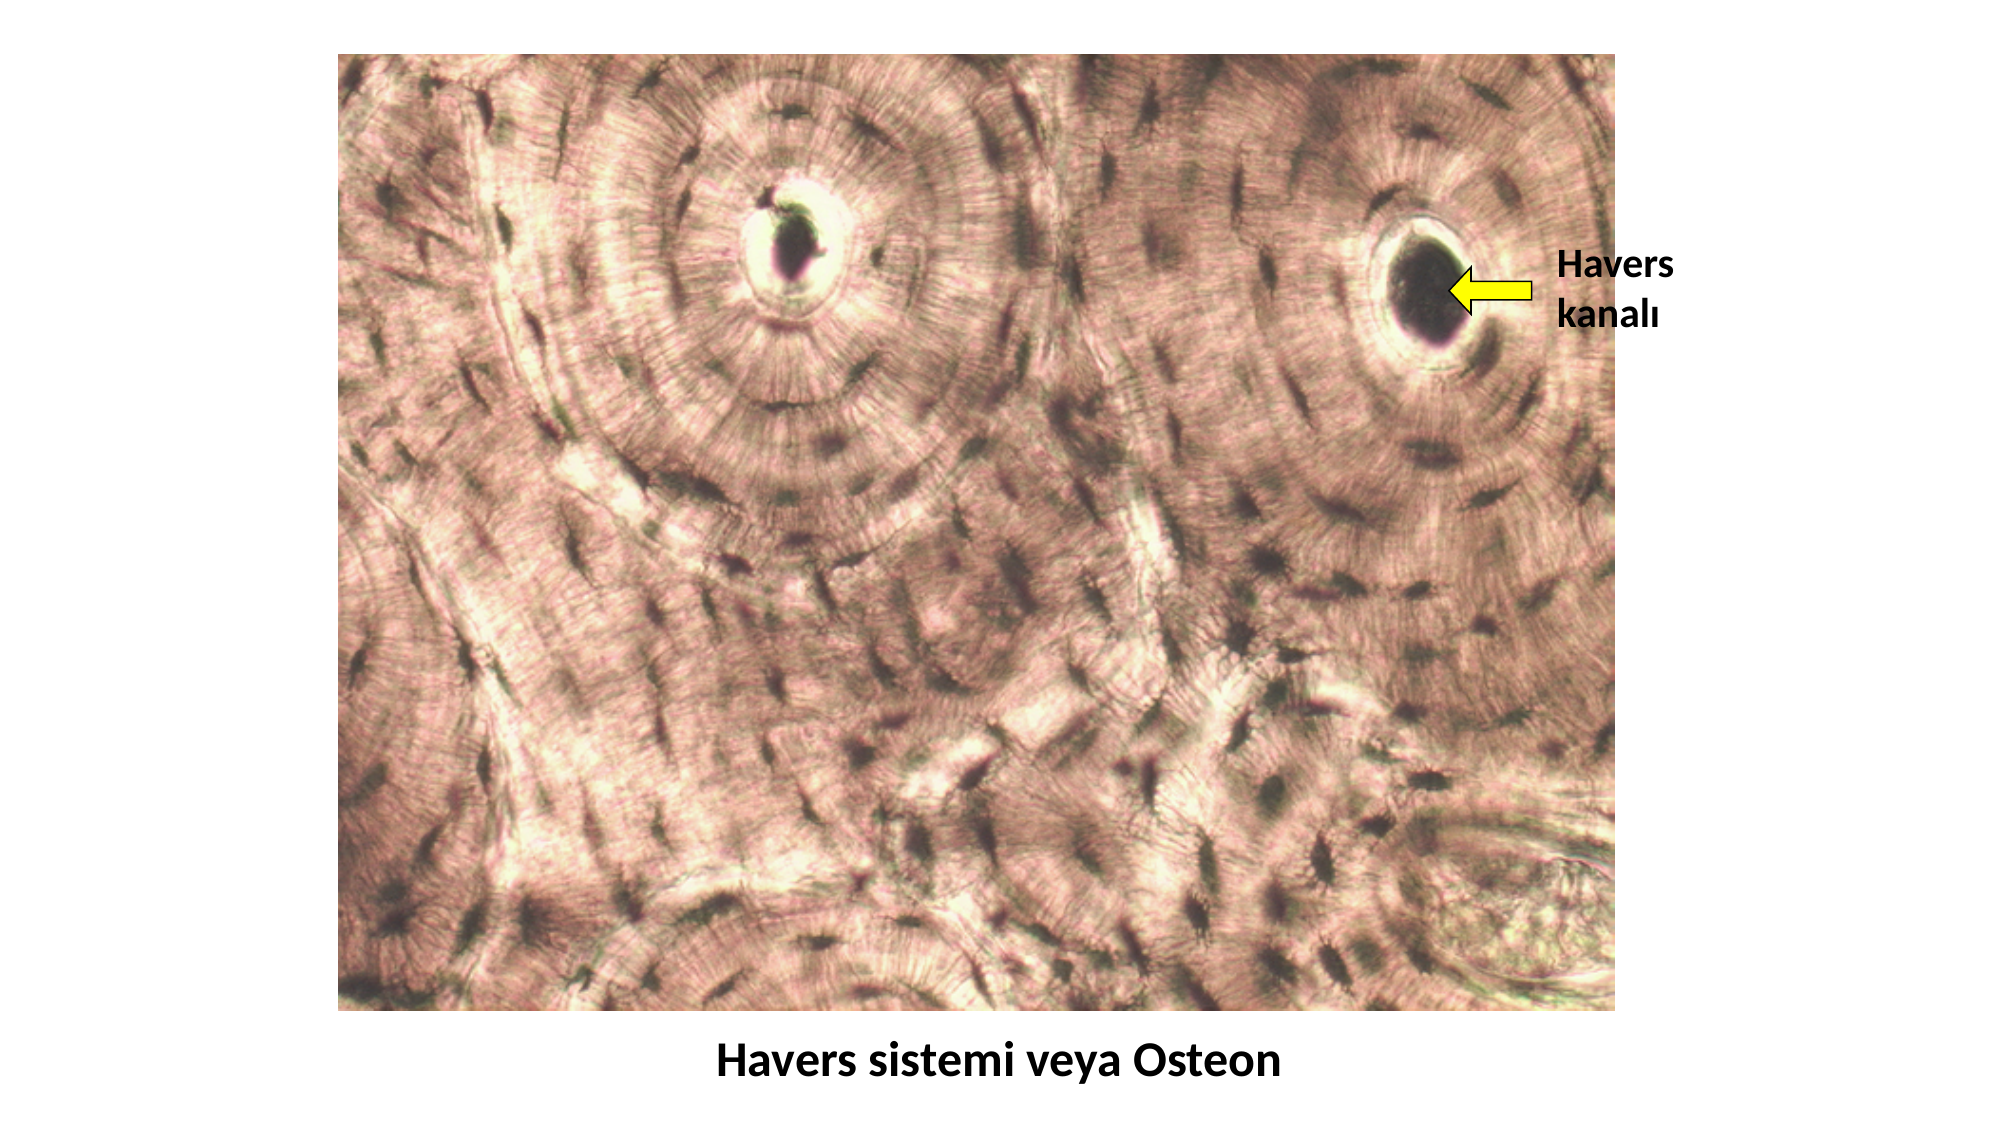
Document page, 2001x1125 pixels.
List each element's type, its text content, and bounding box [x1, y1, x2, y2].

picture [338, 54, 1615, 1011]
text_box Havers kanalı [1615, 228, 1699, 344]
text_box Havers sistemi veya Osteon [701, 1018, 1298, 1094]
